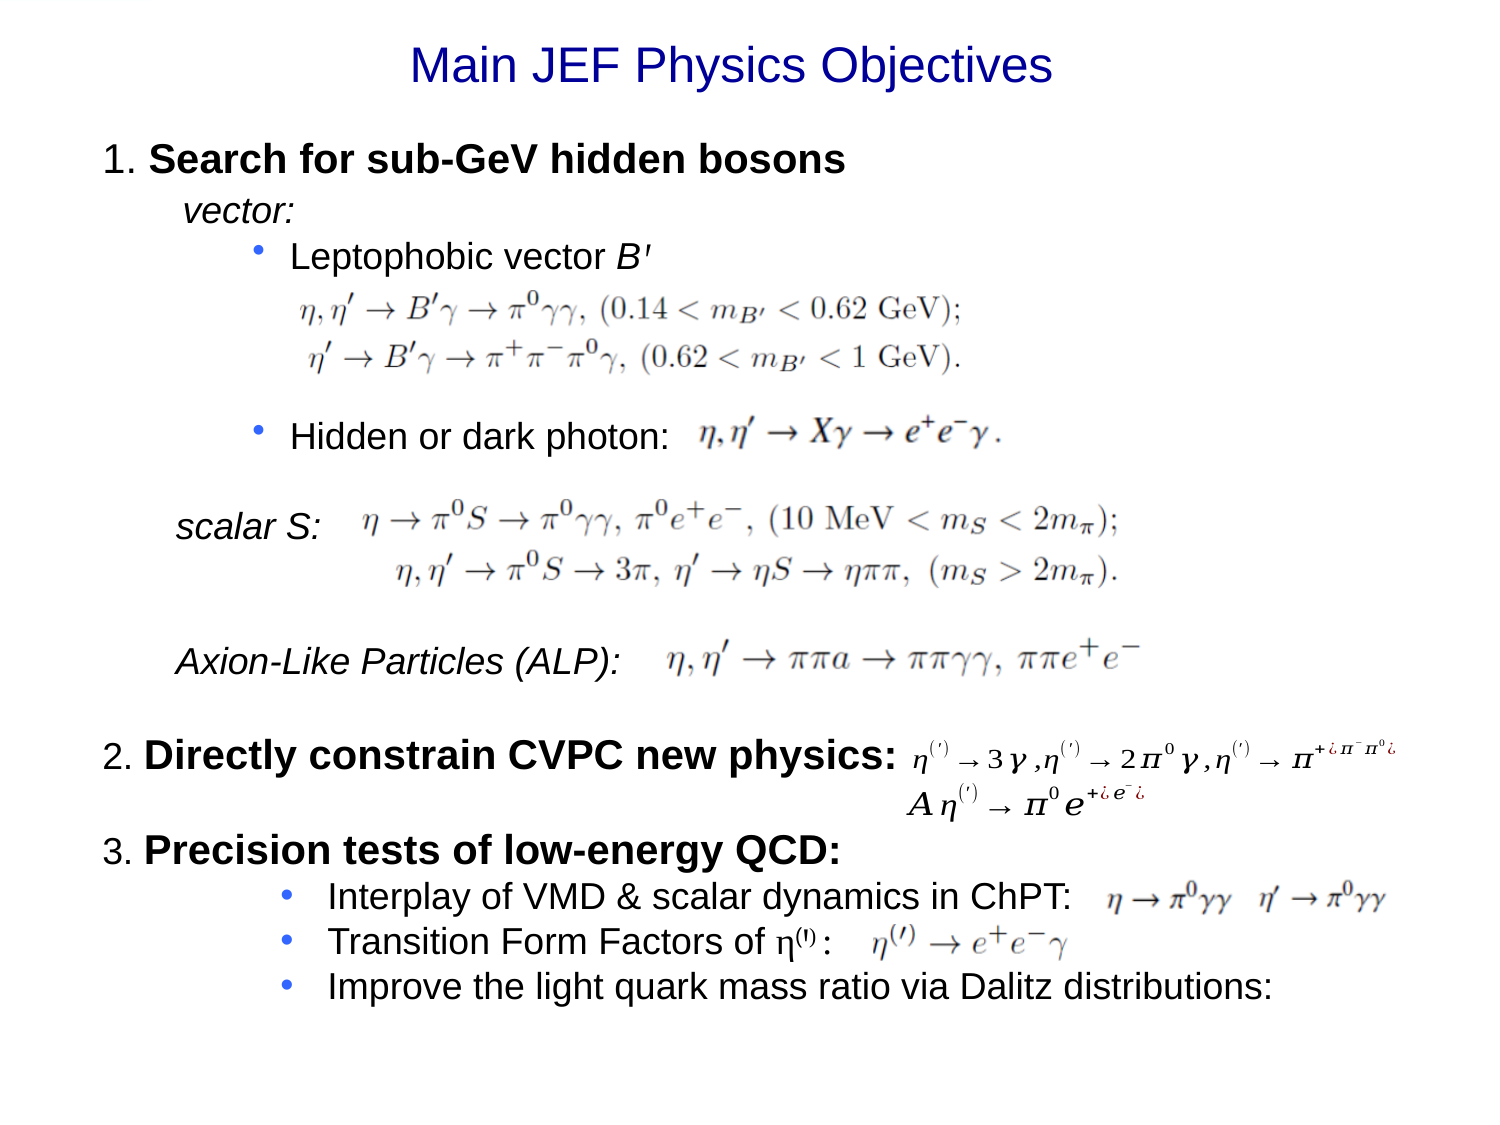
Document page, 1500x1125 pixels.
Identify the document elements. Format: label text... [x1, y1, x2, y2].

picture [687, 399, 1026, 467]
picture [287, 274, 973, 380]
picture [872, 924, 1076, 968]
picture [349, 479, 1125, 601]
picture [649, 620, 1147, 688]
text_box Main JEF Physics Objectives [24, 24, 1388, 100]
picture [1087, 874, 1404, 928]
